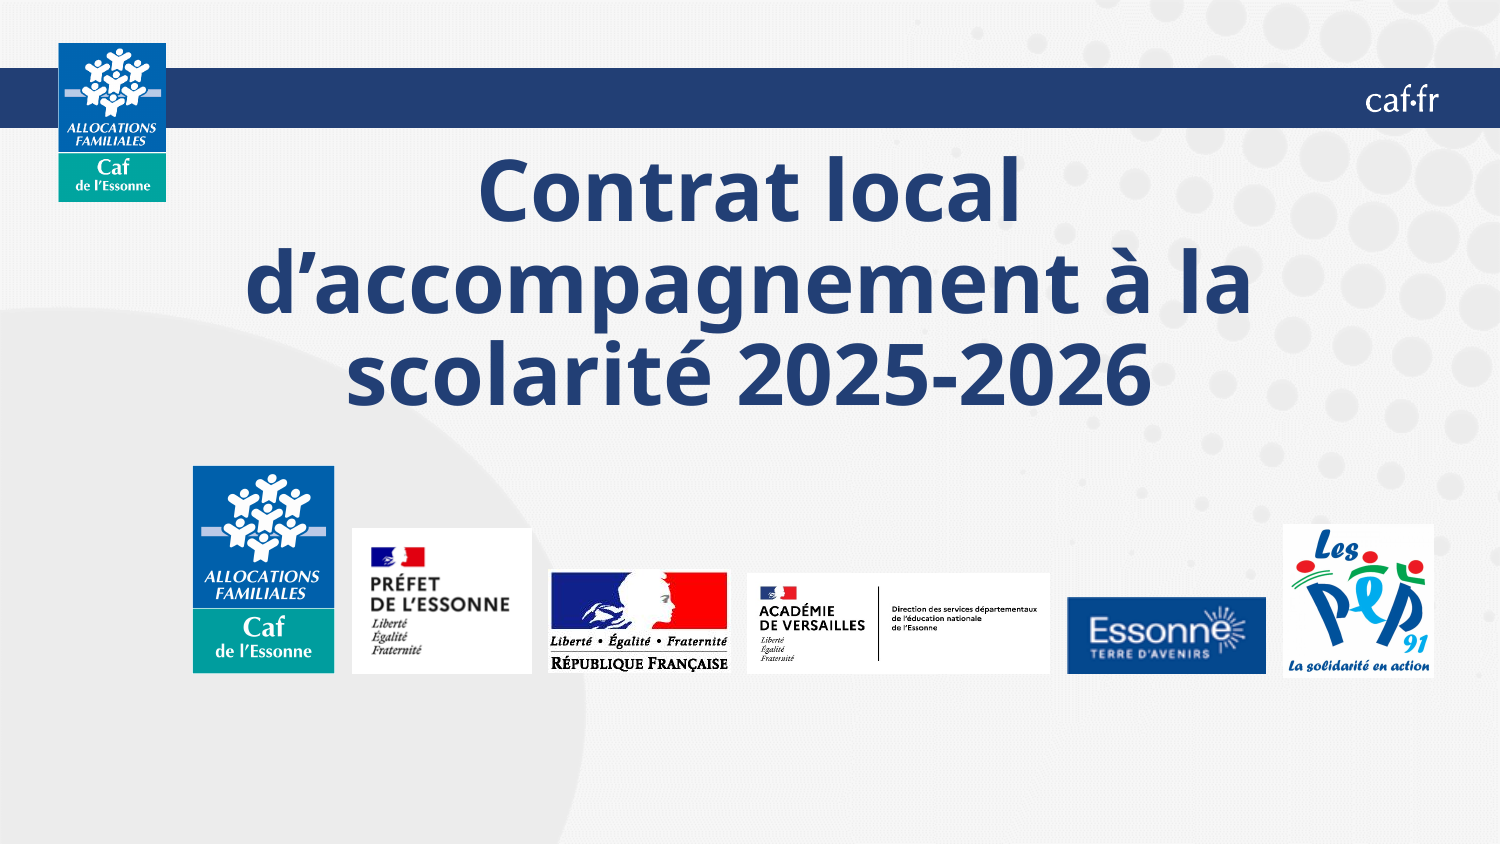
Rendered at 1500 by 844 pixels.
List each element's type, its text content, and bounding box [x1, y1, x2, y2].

title Contrat local d’accompagnement à la scolarité 2025-2026 [187, 138, 1313, 432]
picture [0, 0, 1500, 844]
